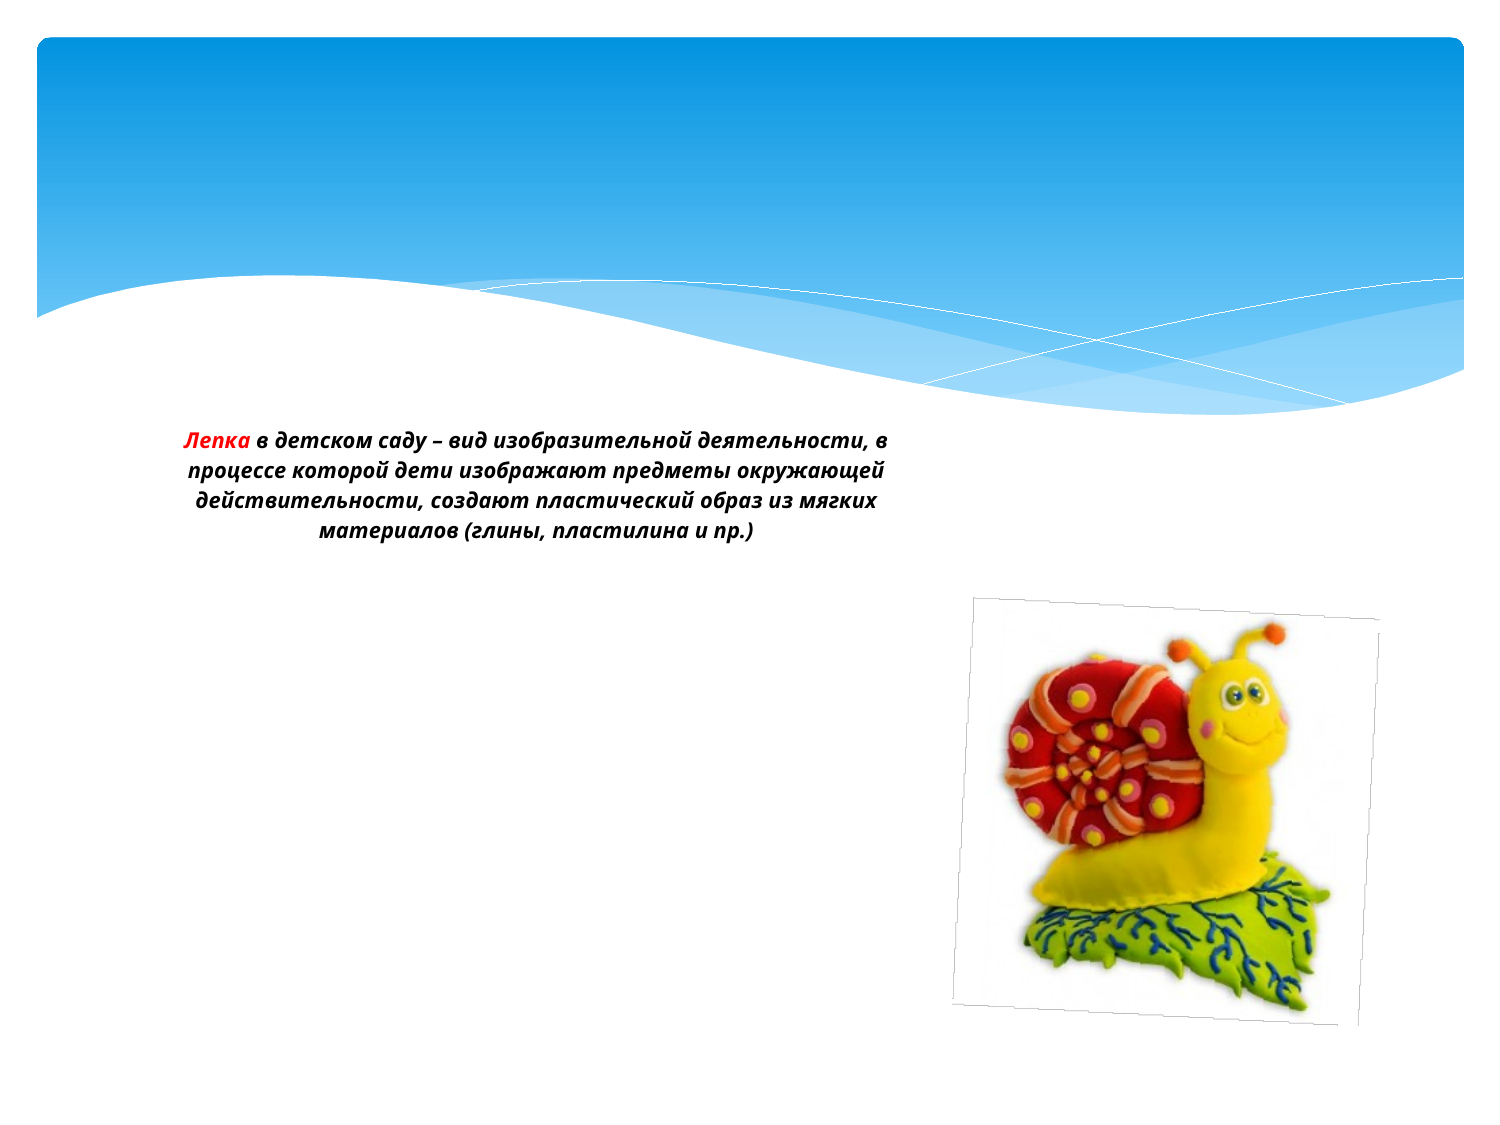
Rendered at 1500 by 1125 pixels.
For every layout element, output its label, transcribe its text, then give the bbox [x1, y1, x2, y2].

title Лепка в детском саду – вид изобразительной деятельности, в процессе которой дети изображают предметы окружающей действительности, создают пластический образ из мягких материалов (глины, пластилина и пр.) [135, 236, 939, 768]
picture [952, 598, 1380, 1026]
